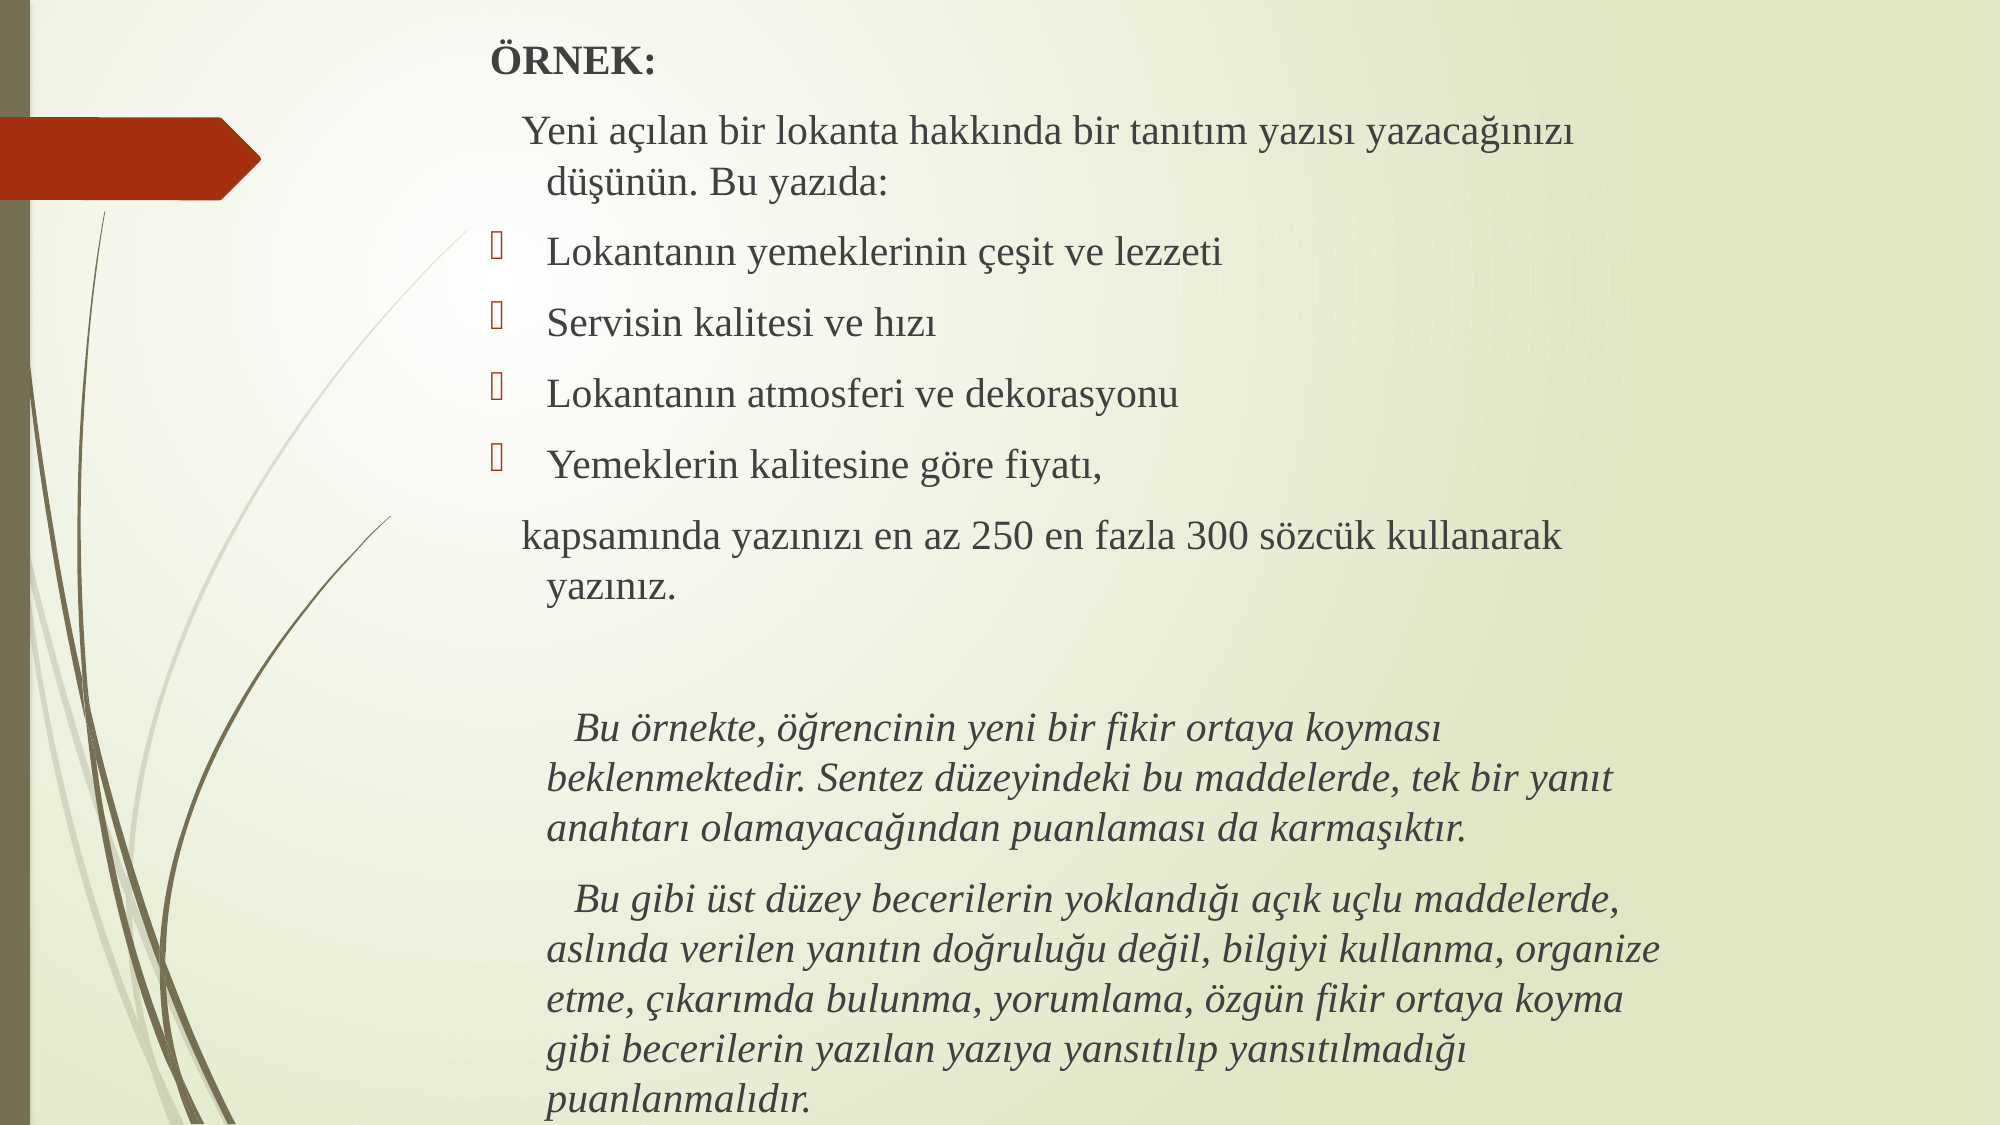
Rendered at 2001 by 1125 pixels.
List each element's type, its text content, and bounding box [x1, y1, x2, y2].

list ÖRNEK: Yeni açılan bir lokanta hakkında bir tanıtım yazısı yazacağınızı düşünün. Bu yazıda: Lokantanın yemeklerinin çeşit ve lezzeti Servisin kalitesi ve hızı Lokantanın atmosferi ve dekorasyonu Yemeklerin kalitesine göre fiyatı, kapsamında yazınızı en az 250 en fazla 300 sözcük kullanarak yazınız. Bu örnekte, öğrencinin yeni bir fikir ortaya koyması beklenmektedir. Sentez düzeyindeki bu maddelerde, tek bir yanıt anahtarı olamayacağından puanlaması da karmaşıktır. Bu gibi üst düzey becerilerin yoklandığı açık uçlu maddelerde, aslında verilen yanıtın doğruluğu değil, bilgiyi kullanma, organize etme, çıkarımda bulunma, yorumlama, özgün fikir ortaya koyma gibi becerilerin yazılan yazıya yansıtılıp yansıtılmadığı puanlanmalıdır. [474, 24, 1705, 1125]
